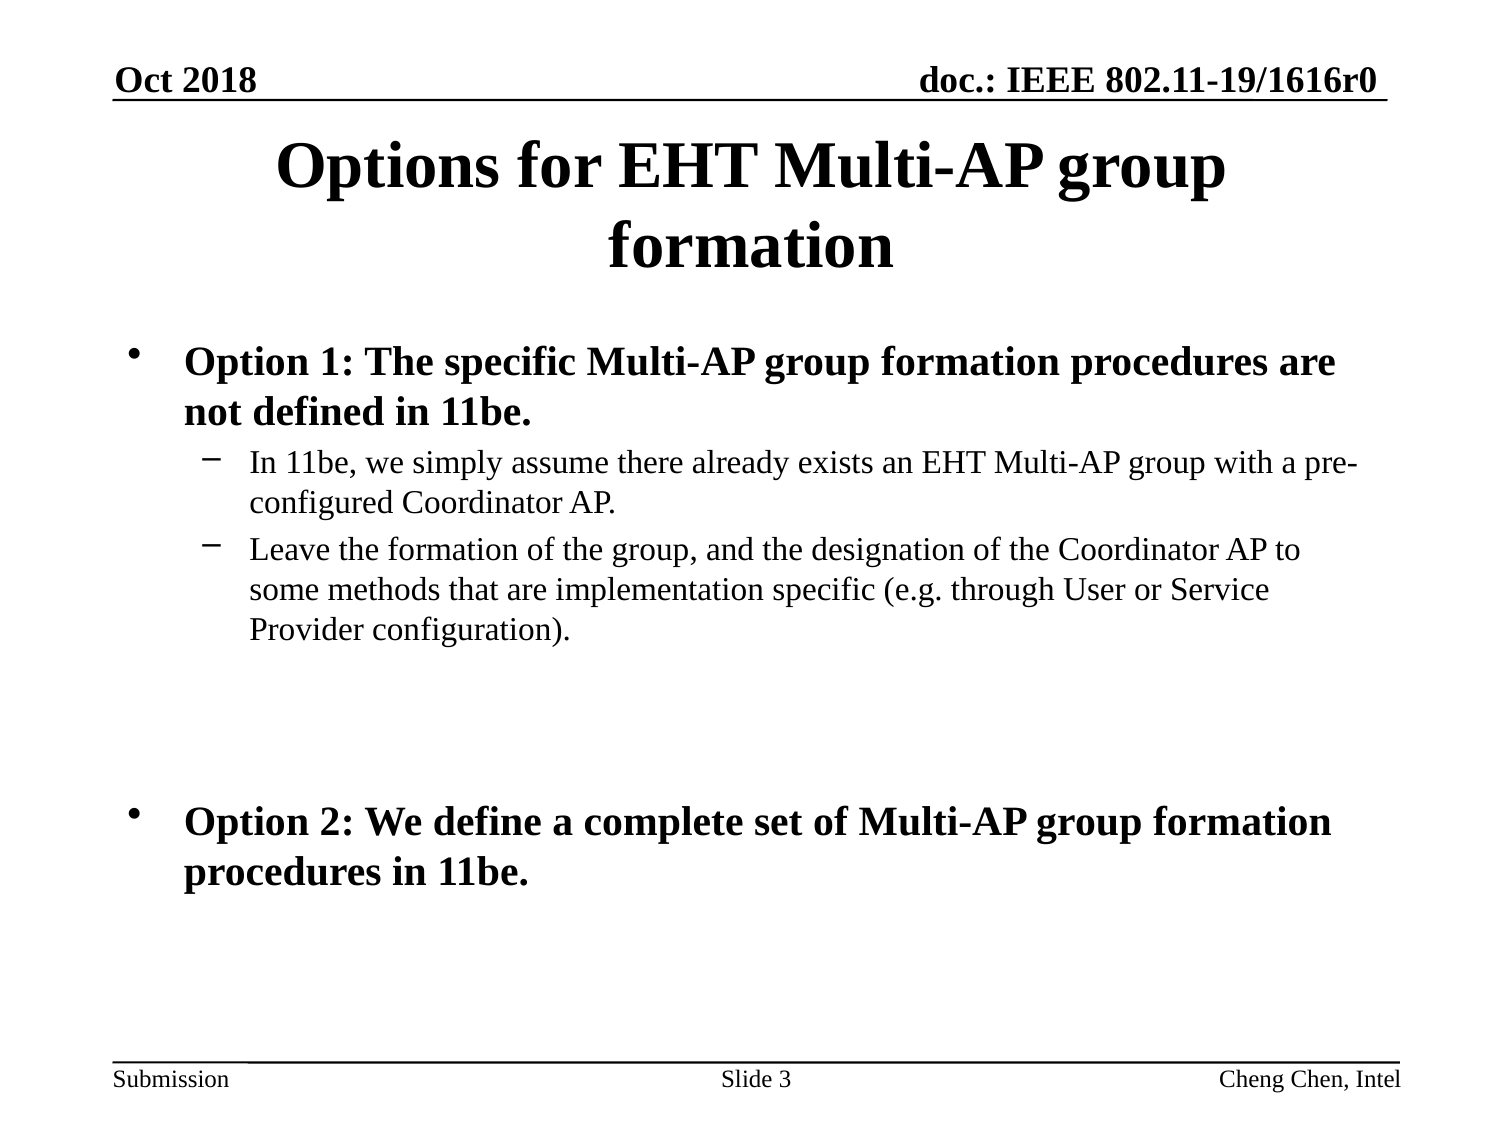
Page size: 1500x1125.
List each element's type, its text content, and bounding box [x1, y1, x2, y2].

title Options for EHT Multi-AP group formation [114, 113, 1390, 289]
footer Cheng Chen, Intel [1186, 1061, 1402, 1093]
list Option 1: The specific Multi-AP group formation procedures are not defined in 11be. In 11be, we simply assume there already exists an EHT Multi-AP group with a pre-configured Coordinator AP. Leave the formation of the group, and the designation of the Coordinator AP to some methods that are implementation specific (e.g. through User or Service Provider configuration). Option 2: We define a complete set of Multi-AP group formation procedures in 11be. [112, 326, 1388, 1002]
slide_number Slide 3 [712, 1061, 800, 1093]
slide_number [114, 54, 259, 101]
